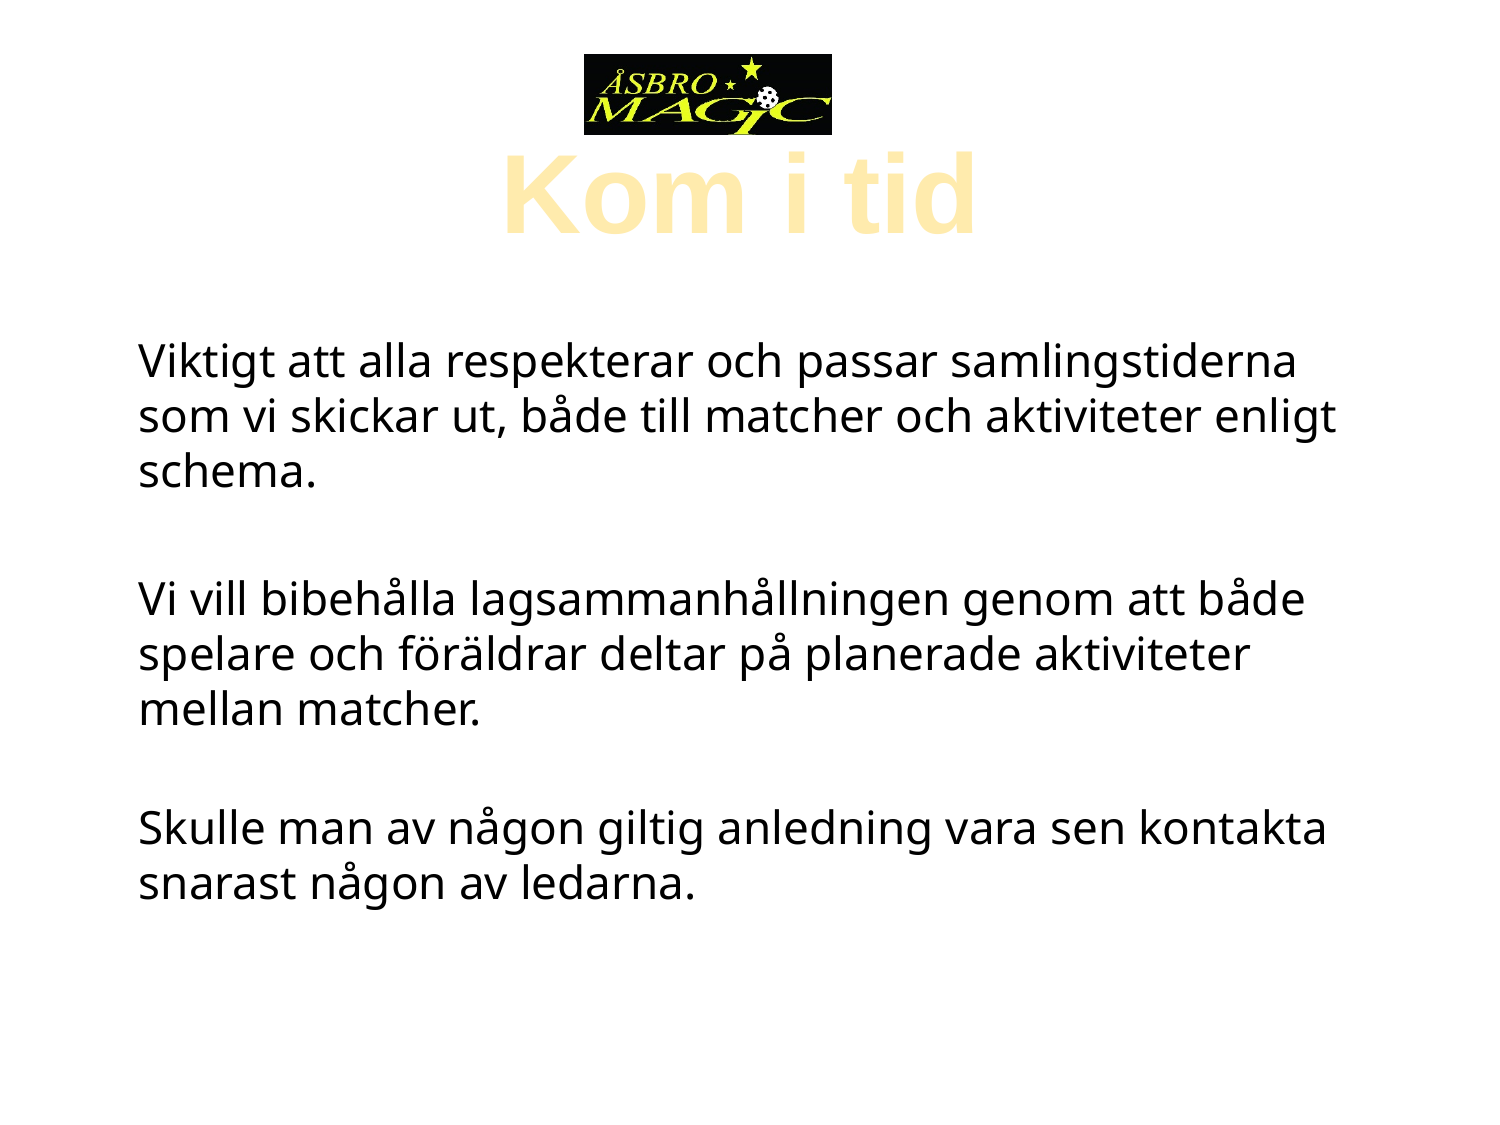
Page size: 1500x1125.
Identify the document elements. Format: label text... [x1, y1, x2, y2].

list Viktigt att alla respekterar och passar samlingstiderna som vi skickar ut, både till matcher och aktiviteter enligt schema. Vi vill bibehålla lagsammanhållningen genom att både spelare och föräldrar deltar på planerade aktiviteter mellan matcher. Skulle man av någon giltig anledning vara sen kontakta snarast någon av ledarna. [123, 324, 1406, 1067]
picture [584, 54, 832, 136]
text_box Kom i tid [484, 113, 997, 264]
